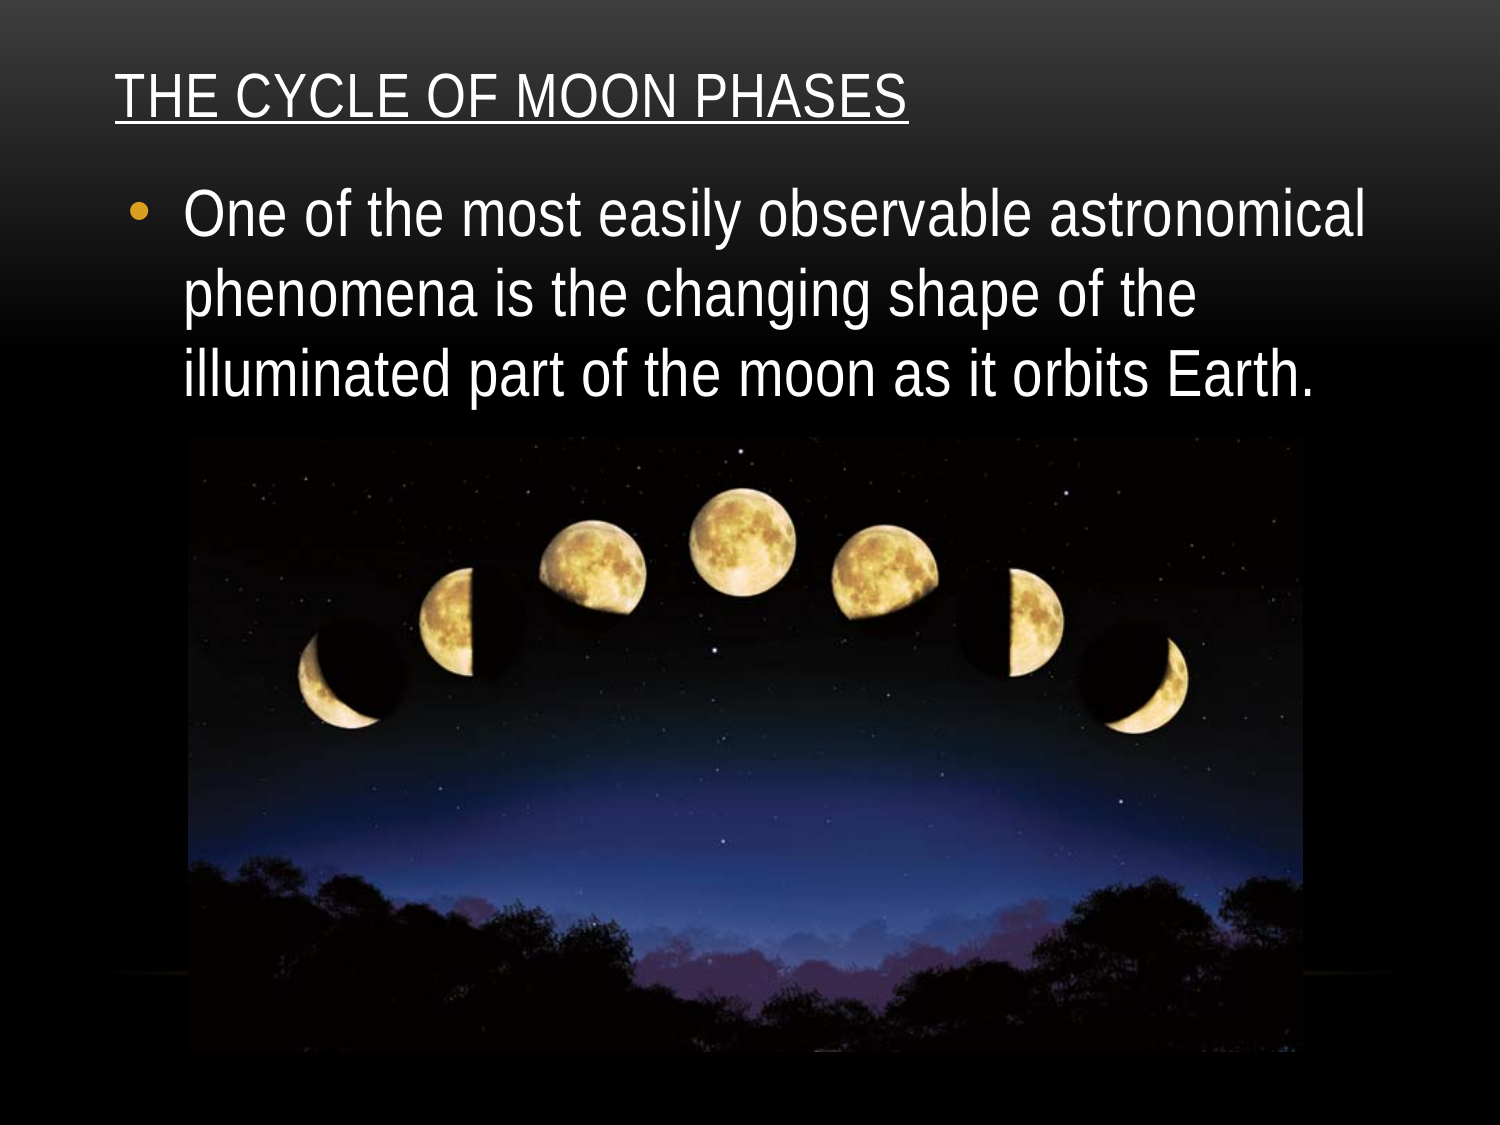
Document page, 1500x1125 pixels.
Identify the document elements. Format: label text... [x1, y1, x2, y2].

title The Cycle of Moon Phases [99, 45, 1400, 138]
picture [0, 0, 1500, 1125]
list One of the most easily observable astronomical phenomena is the changing shape of the illuminated part of the moon as it orbits Earth. [112, 162, 1413, 838]
